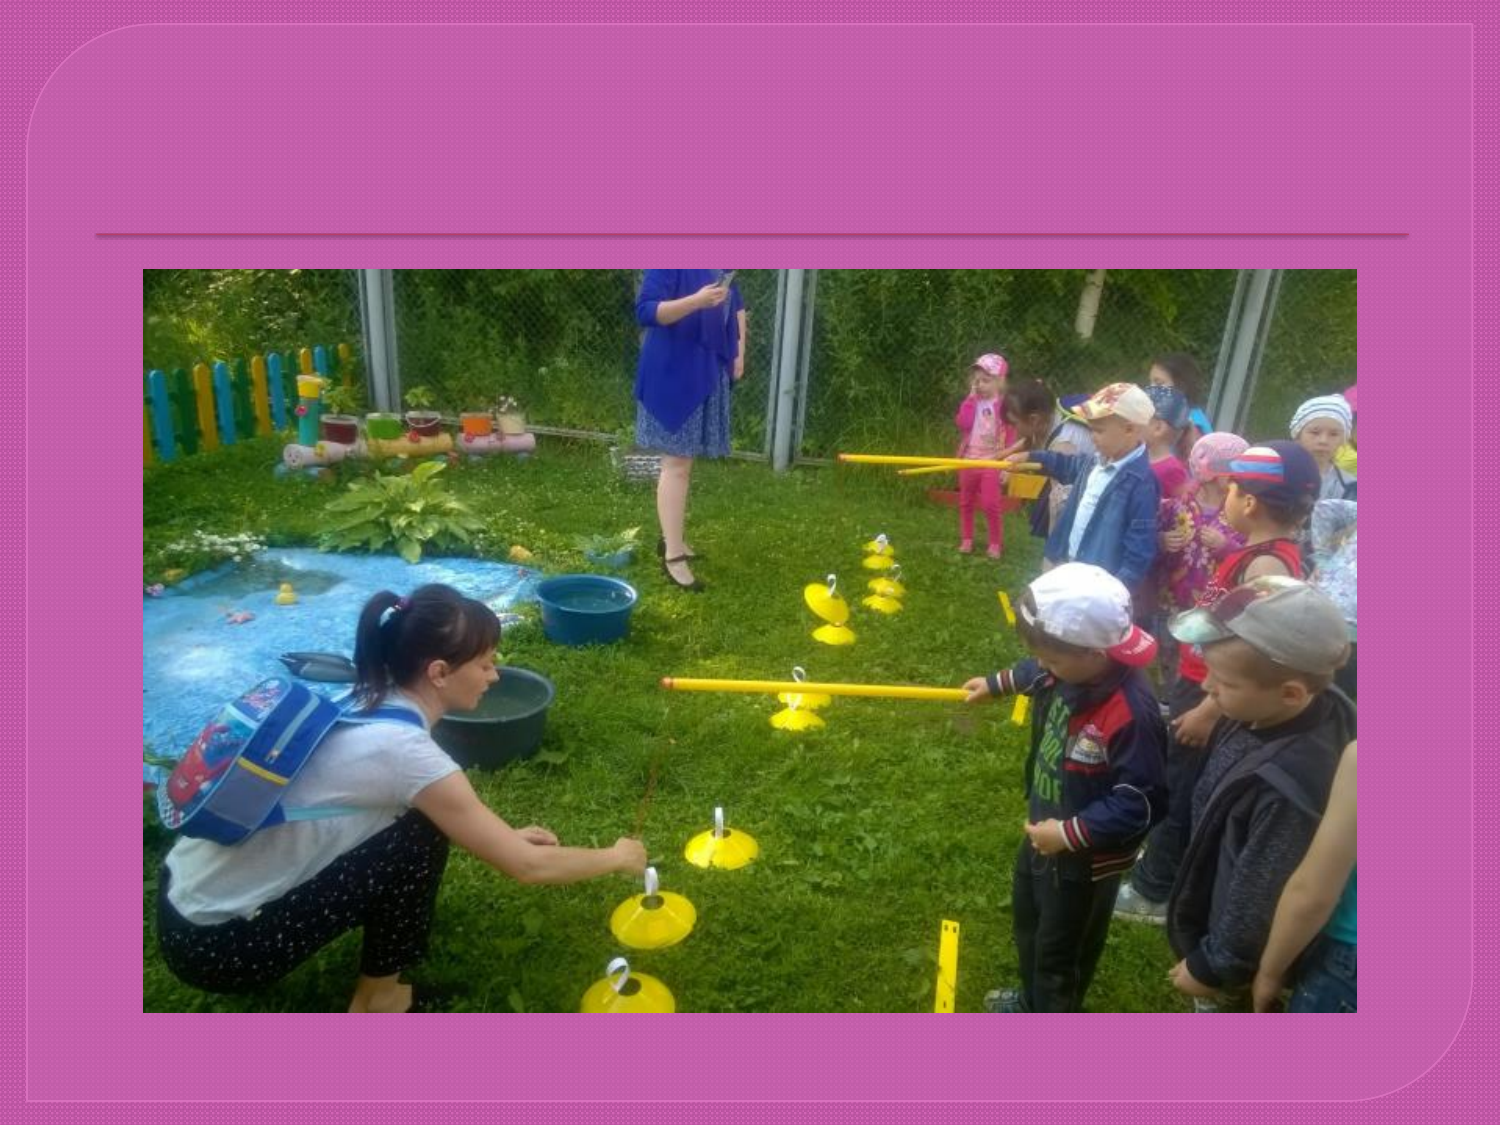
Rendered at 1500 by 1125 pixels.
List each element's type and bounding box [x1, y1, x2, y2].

list [143, 269, 1357, 1013]
